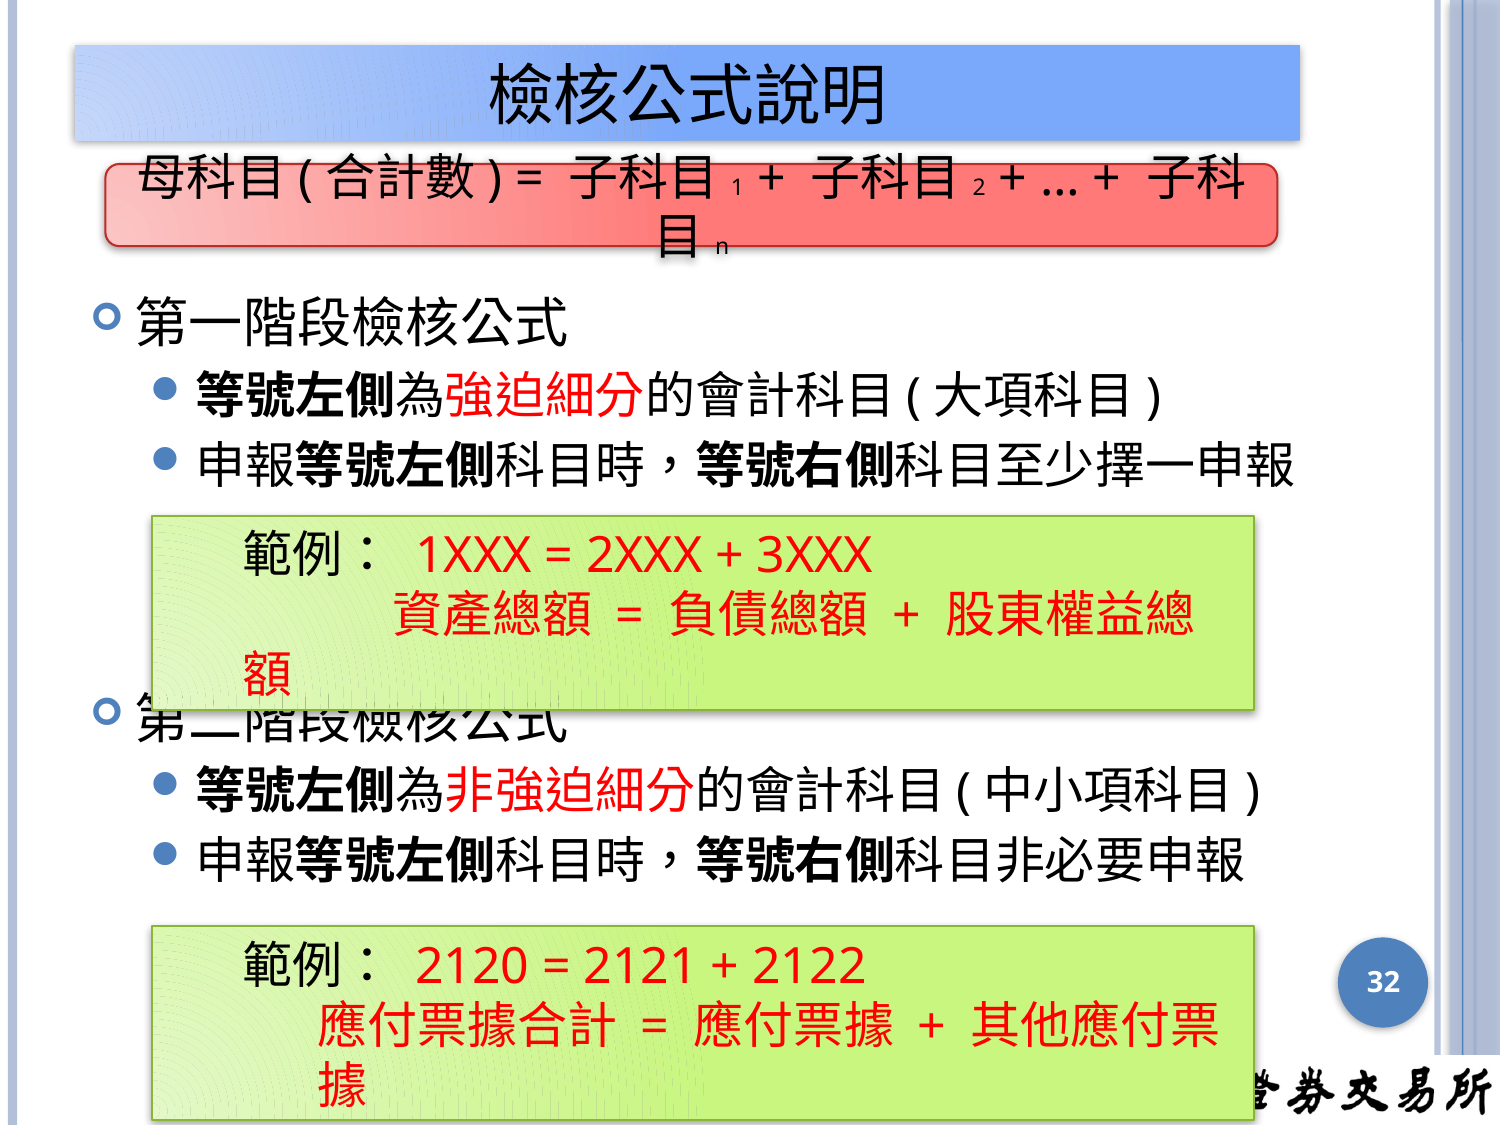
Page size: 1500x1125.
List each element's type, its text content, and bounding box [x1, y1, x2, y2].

title 檢核公式說明 [74, 44, 1301, 142]
text_box 母科目(合計數) = 子科目1 + 子科目2 + … + 子科目n [104, 162, 1279, 248]
slide_number 32 [1337, 940, 1434, 1026]
picture [1112, 1054, 1500, 1125]
text_box 範例： 1XXX = 2XXX + 3XXX 資產總額 = 負債總額 + 股東權益總額 [151, 515, 1255, 711]
list 第一階段檢核公式 等號左側為強迫細分的會計科目(大項科目) 申報等號左側科目時，等號右側科目至少擇一申報 第二階段檢核公式 等號左側為非強迫細分的會計科目(中小項科目) 申報等號左側科目時，等號右側科目非必要申報 [74, 281, 1337, 1079]
text_box 範例： 2120 = 2121 + 2122 應付票據合計 = 應付票據 + 其他應付票據 [151, 925, 1255, 1121]
